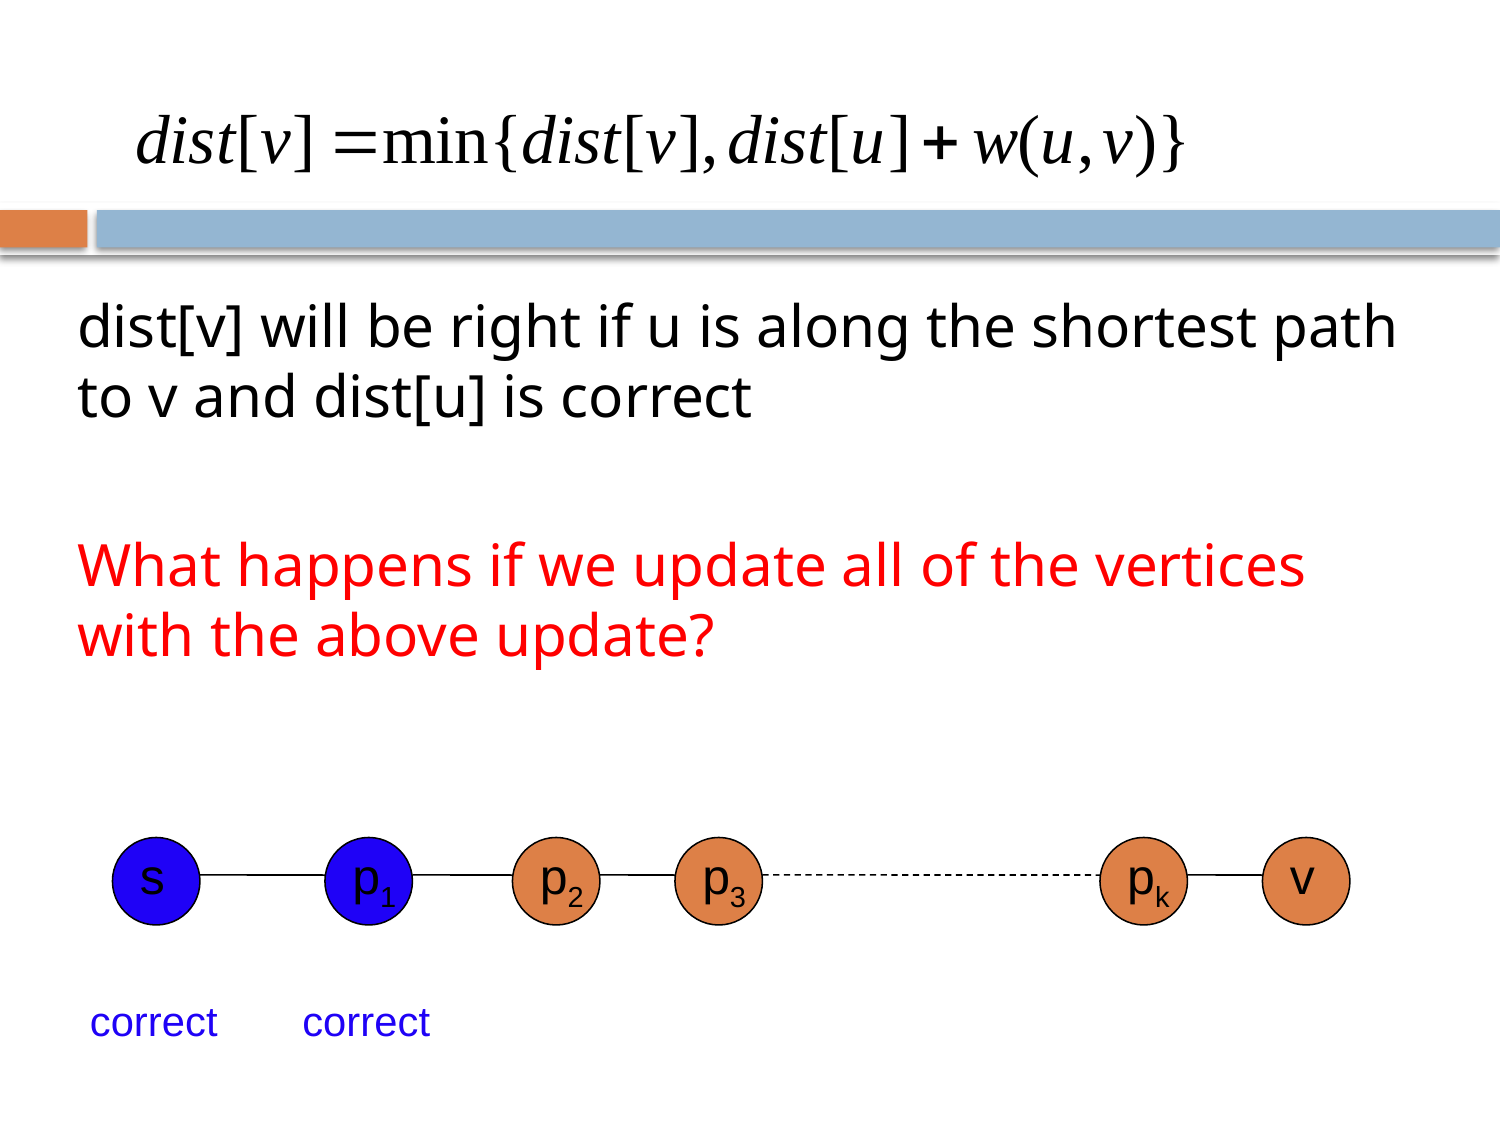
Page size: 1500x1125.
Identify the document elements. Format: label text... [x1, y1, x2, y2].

text_box correct [75, 987, 263, 1053]
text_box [1262, 837, 1351, 926]
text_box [124, 99, 1201, 193]
text_box correct [287, 987, 475, 1053]
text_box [112, 837, 201, 926]
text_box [674, 837, 776, 926]
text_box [512, 837, 613, 926]
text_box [1099, 837, 1201, 926]
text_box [324, 837, 426, 926]
list dist[v] will be right if u is along the shortest path to v and dist[u] is correct What happens if we update all of the vertices with the above update? [62, 282, 1425, 688]
